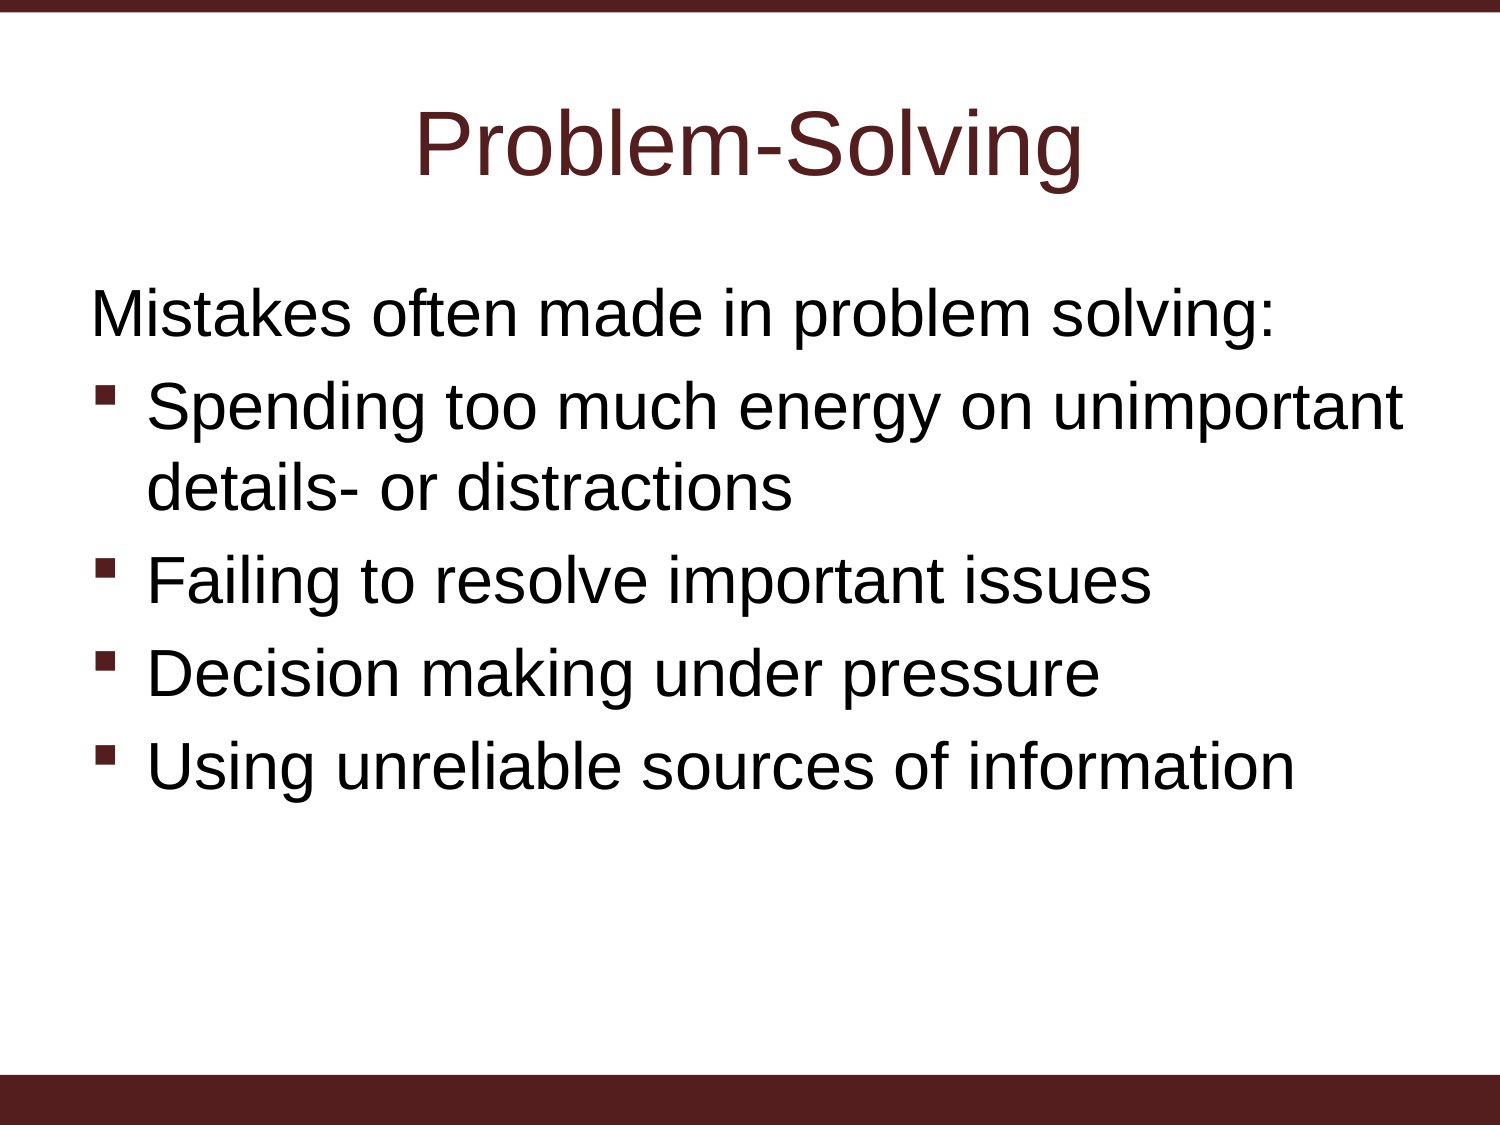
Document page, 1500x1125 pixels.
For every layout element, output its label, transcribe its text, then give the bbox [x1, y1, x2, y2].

list Mistakes often made in problem solving: Spending too much energy on unimportant details- or distractions Failing to resolve important issues Decision making under pressure Using unreliable sources of information [75, 262, 1425, 1005]
title Problem-Solving [75, 45, 1425, 233]
